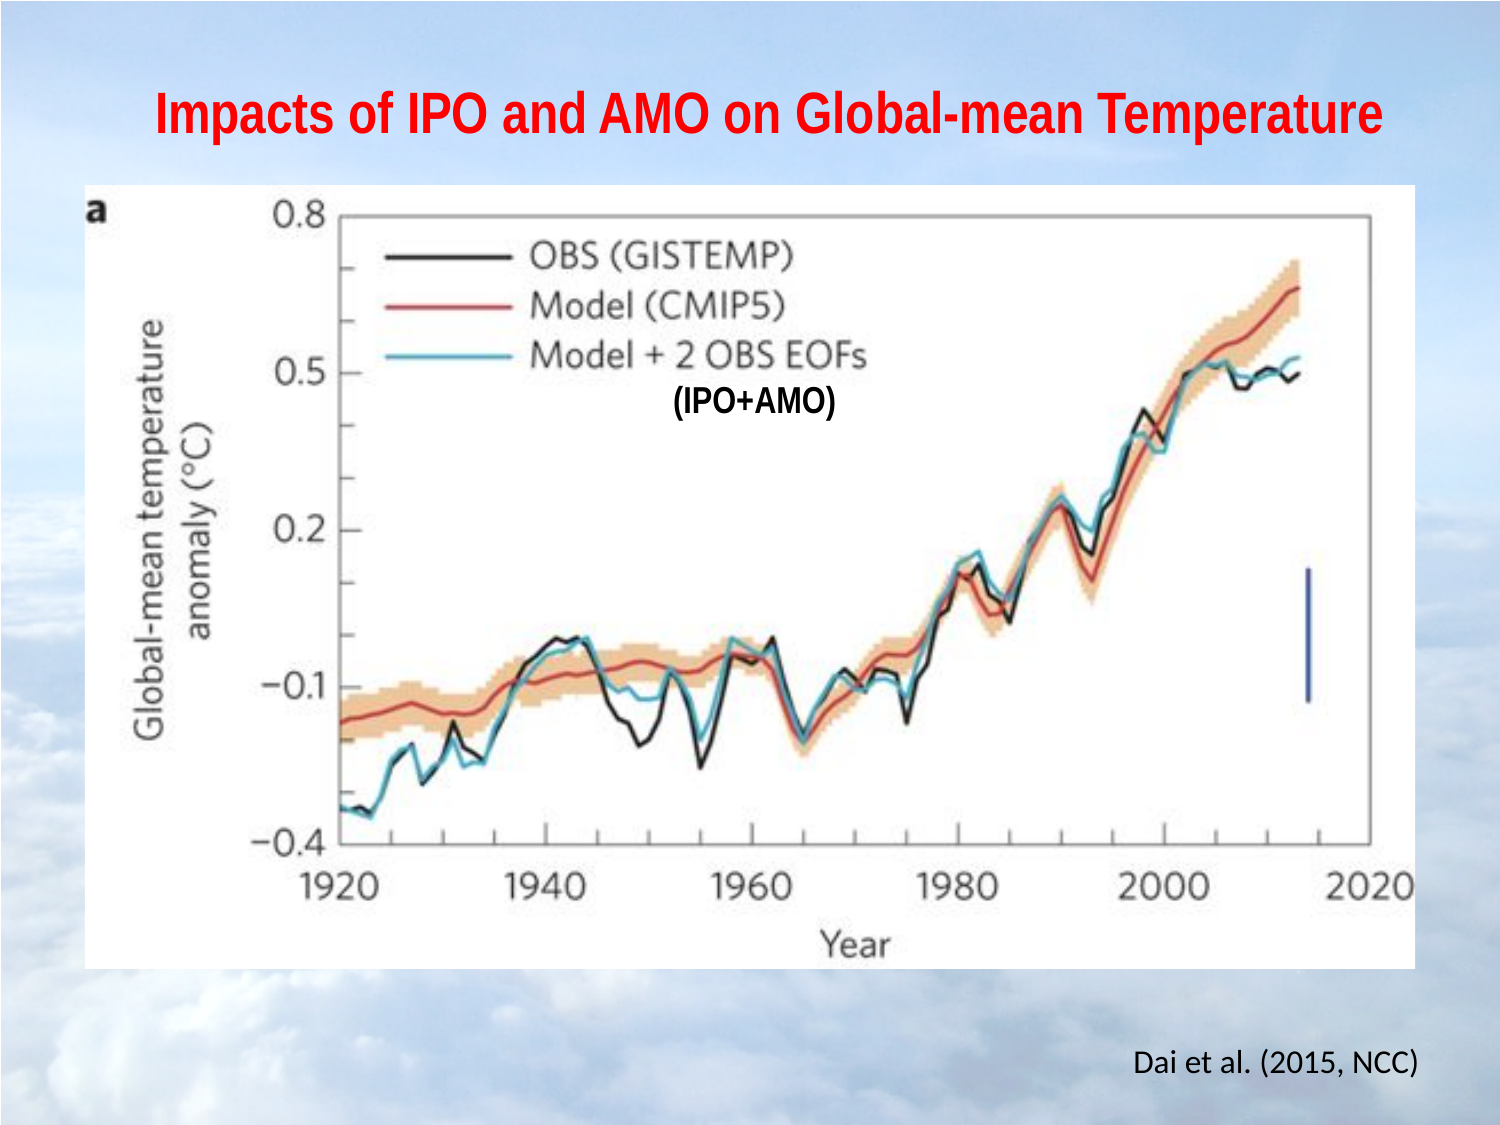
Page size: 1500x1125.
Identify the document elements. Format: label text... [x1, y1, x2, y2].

text_box Dai et al. (2015, NCC) [1051, 1033, 1500, 1088]
text_box Impacts of IPO and AMO on Global-mean Temperature [140, 67, 1400, 153]
picture [84, 185, 1416, 969]
